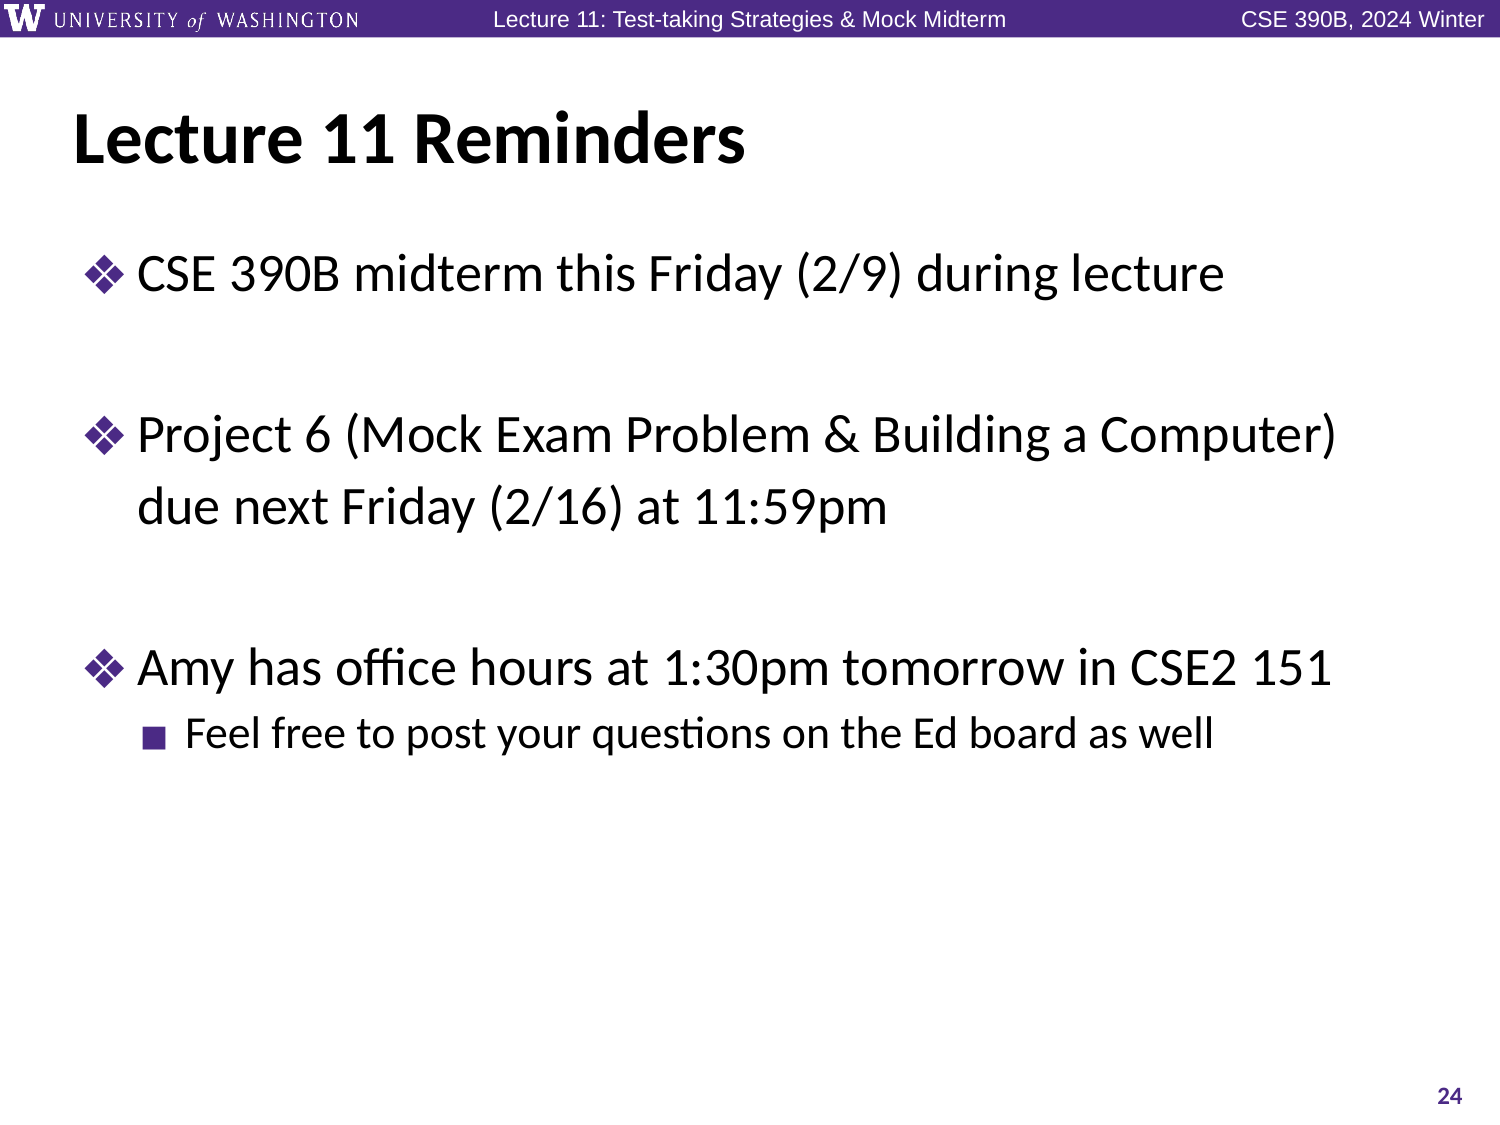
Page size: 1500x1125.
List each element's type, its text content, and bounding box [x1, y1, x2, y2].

slide_number 24 [1400, 1065, 1500, 1125]
picture [4, 4, 358, 32]
list CSE 390B midterm this Friday (2/9) during lecture Project 6 (Mock Exam Problem & Building a Computer) due next Friday (2/16) at 11:59pm Amy has office hours at 1:30pm tomorrow in CSE2 151 Feel free to post your questions on the Ed board as well [65, 223, 1438, 1025]
title Lecture 11 Reminders [58, 71, 1438, 197]
